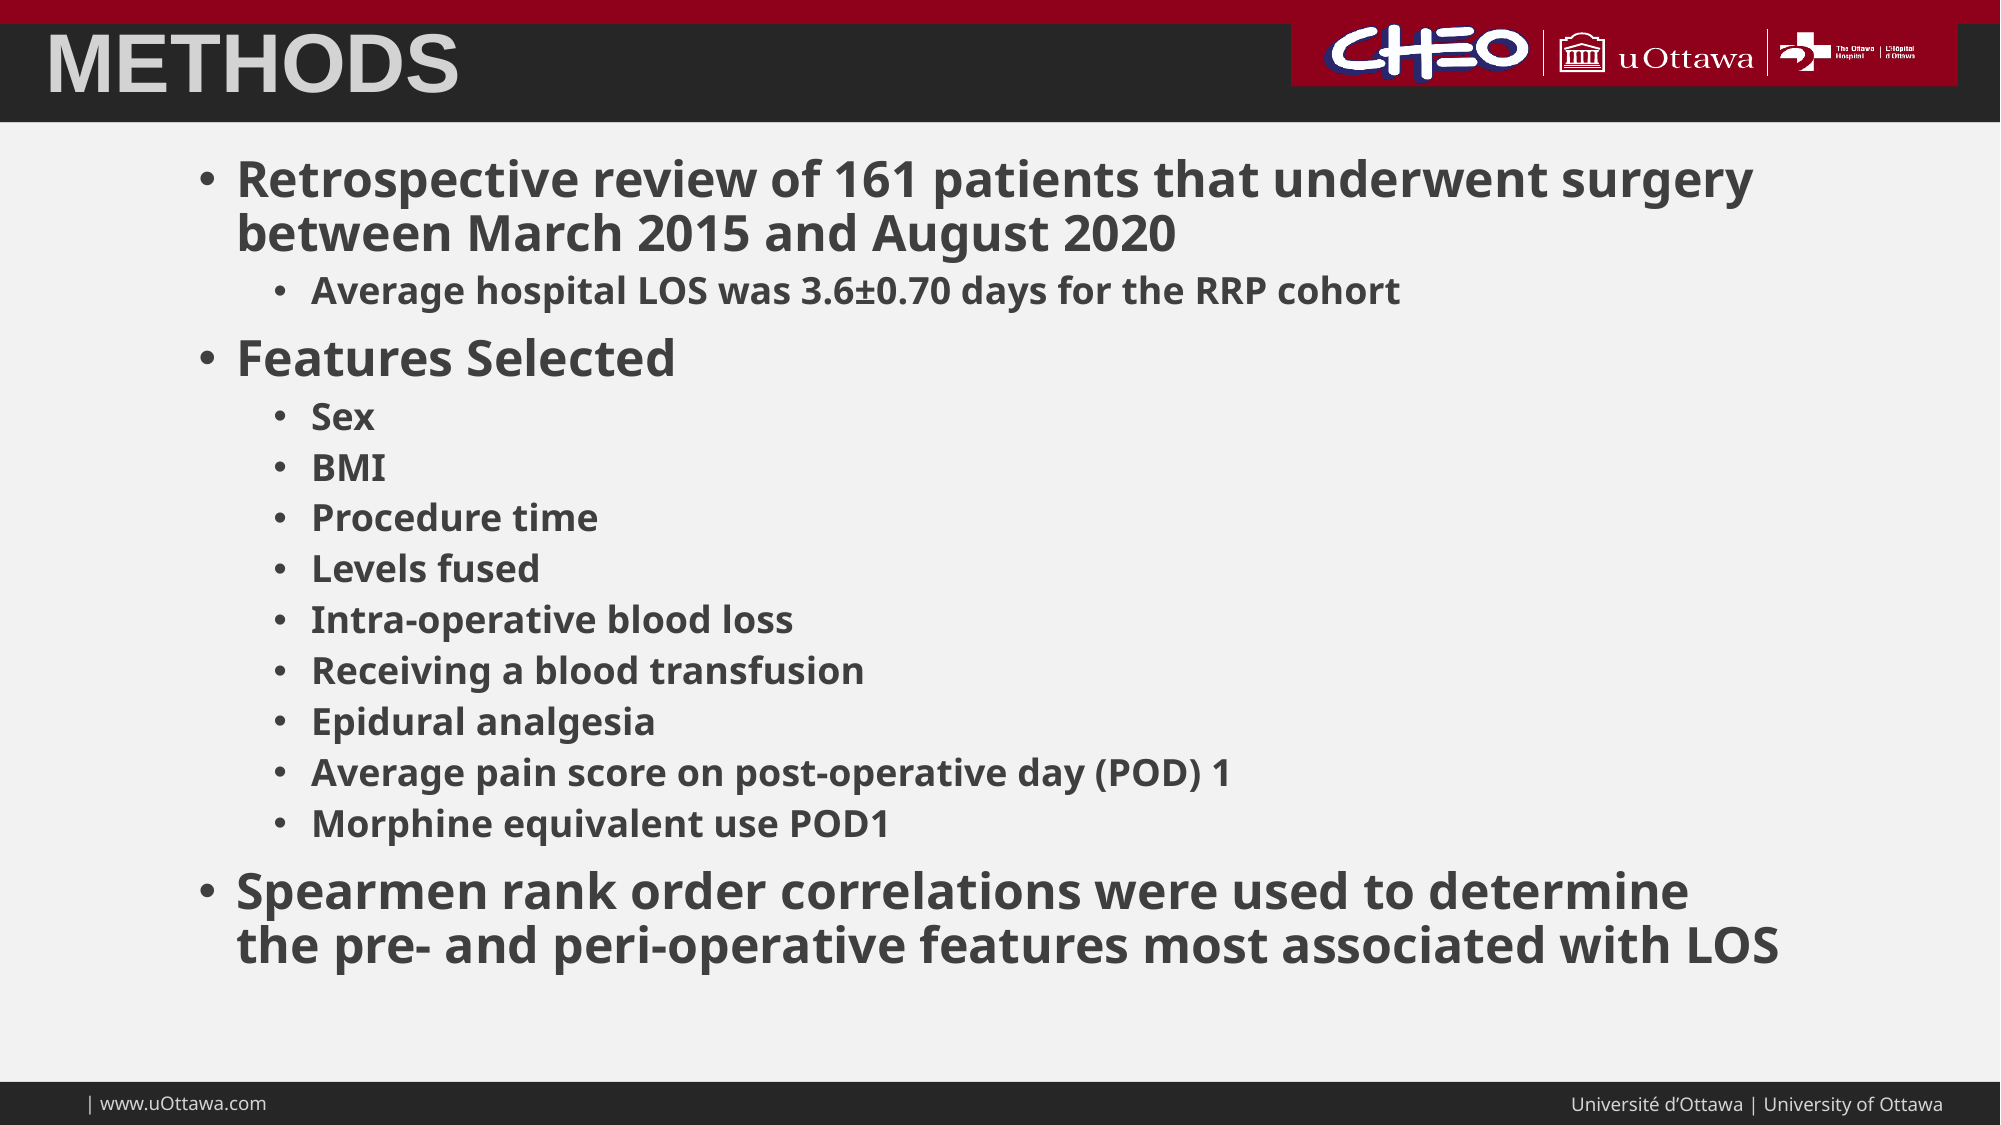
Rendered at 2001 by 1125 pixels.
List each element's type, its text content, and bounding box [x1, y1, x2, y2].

title Methods [30, 23, 1949, 118]
list Retrospective review of 161 patients that underwent surgery between March 2015 and August 2020 Average hospital LOS was 3.6±0.70 days for the RRP cohort Features Selected Sex BMI Procedure time Levels fused Intra-operative blood loss Receiving a blood transfusion Epidural analgesia Average pain score on post-operative day (POD) 1 Morphine equivalent use POD1 Spearmen rank order correlations were used to determine the pre- and peri-operative features most associated with LOS [183, 146, 1796, 1090]
